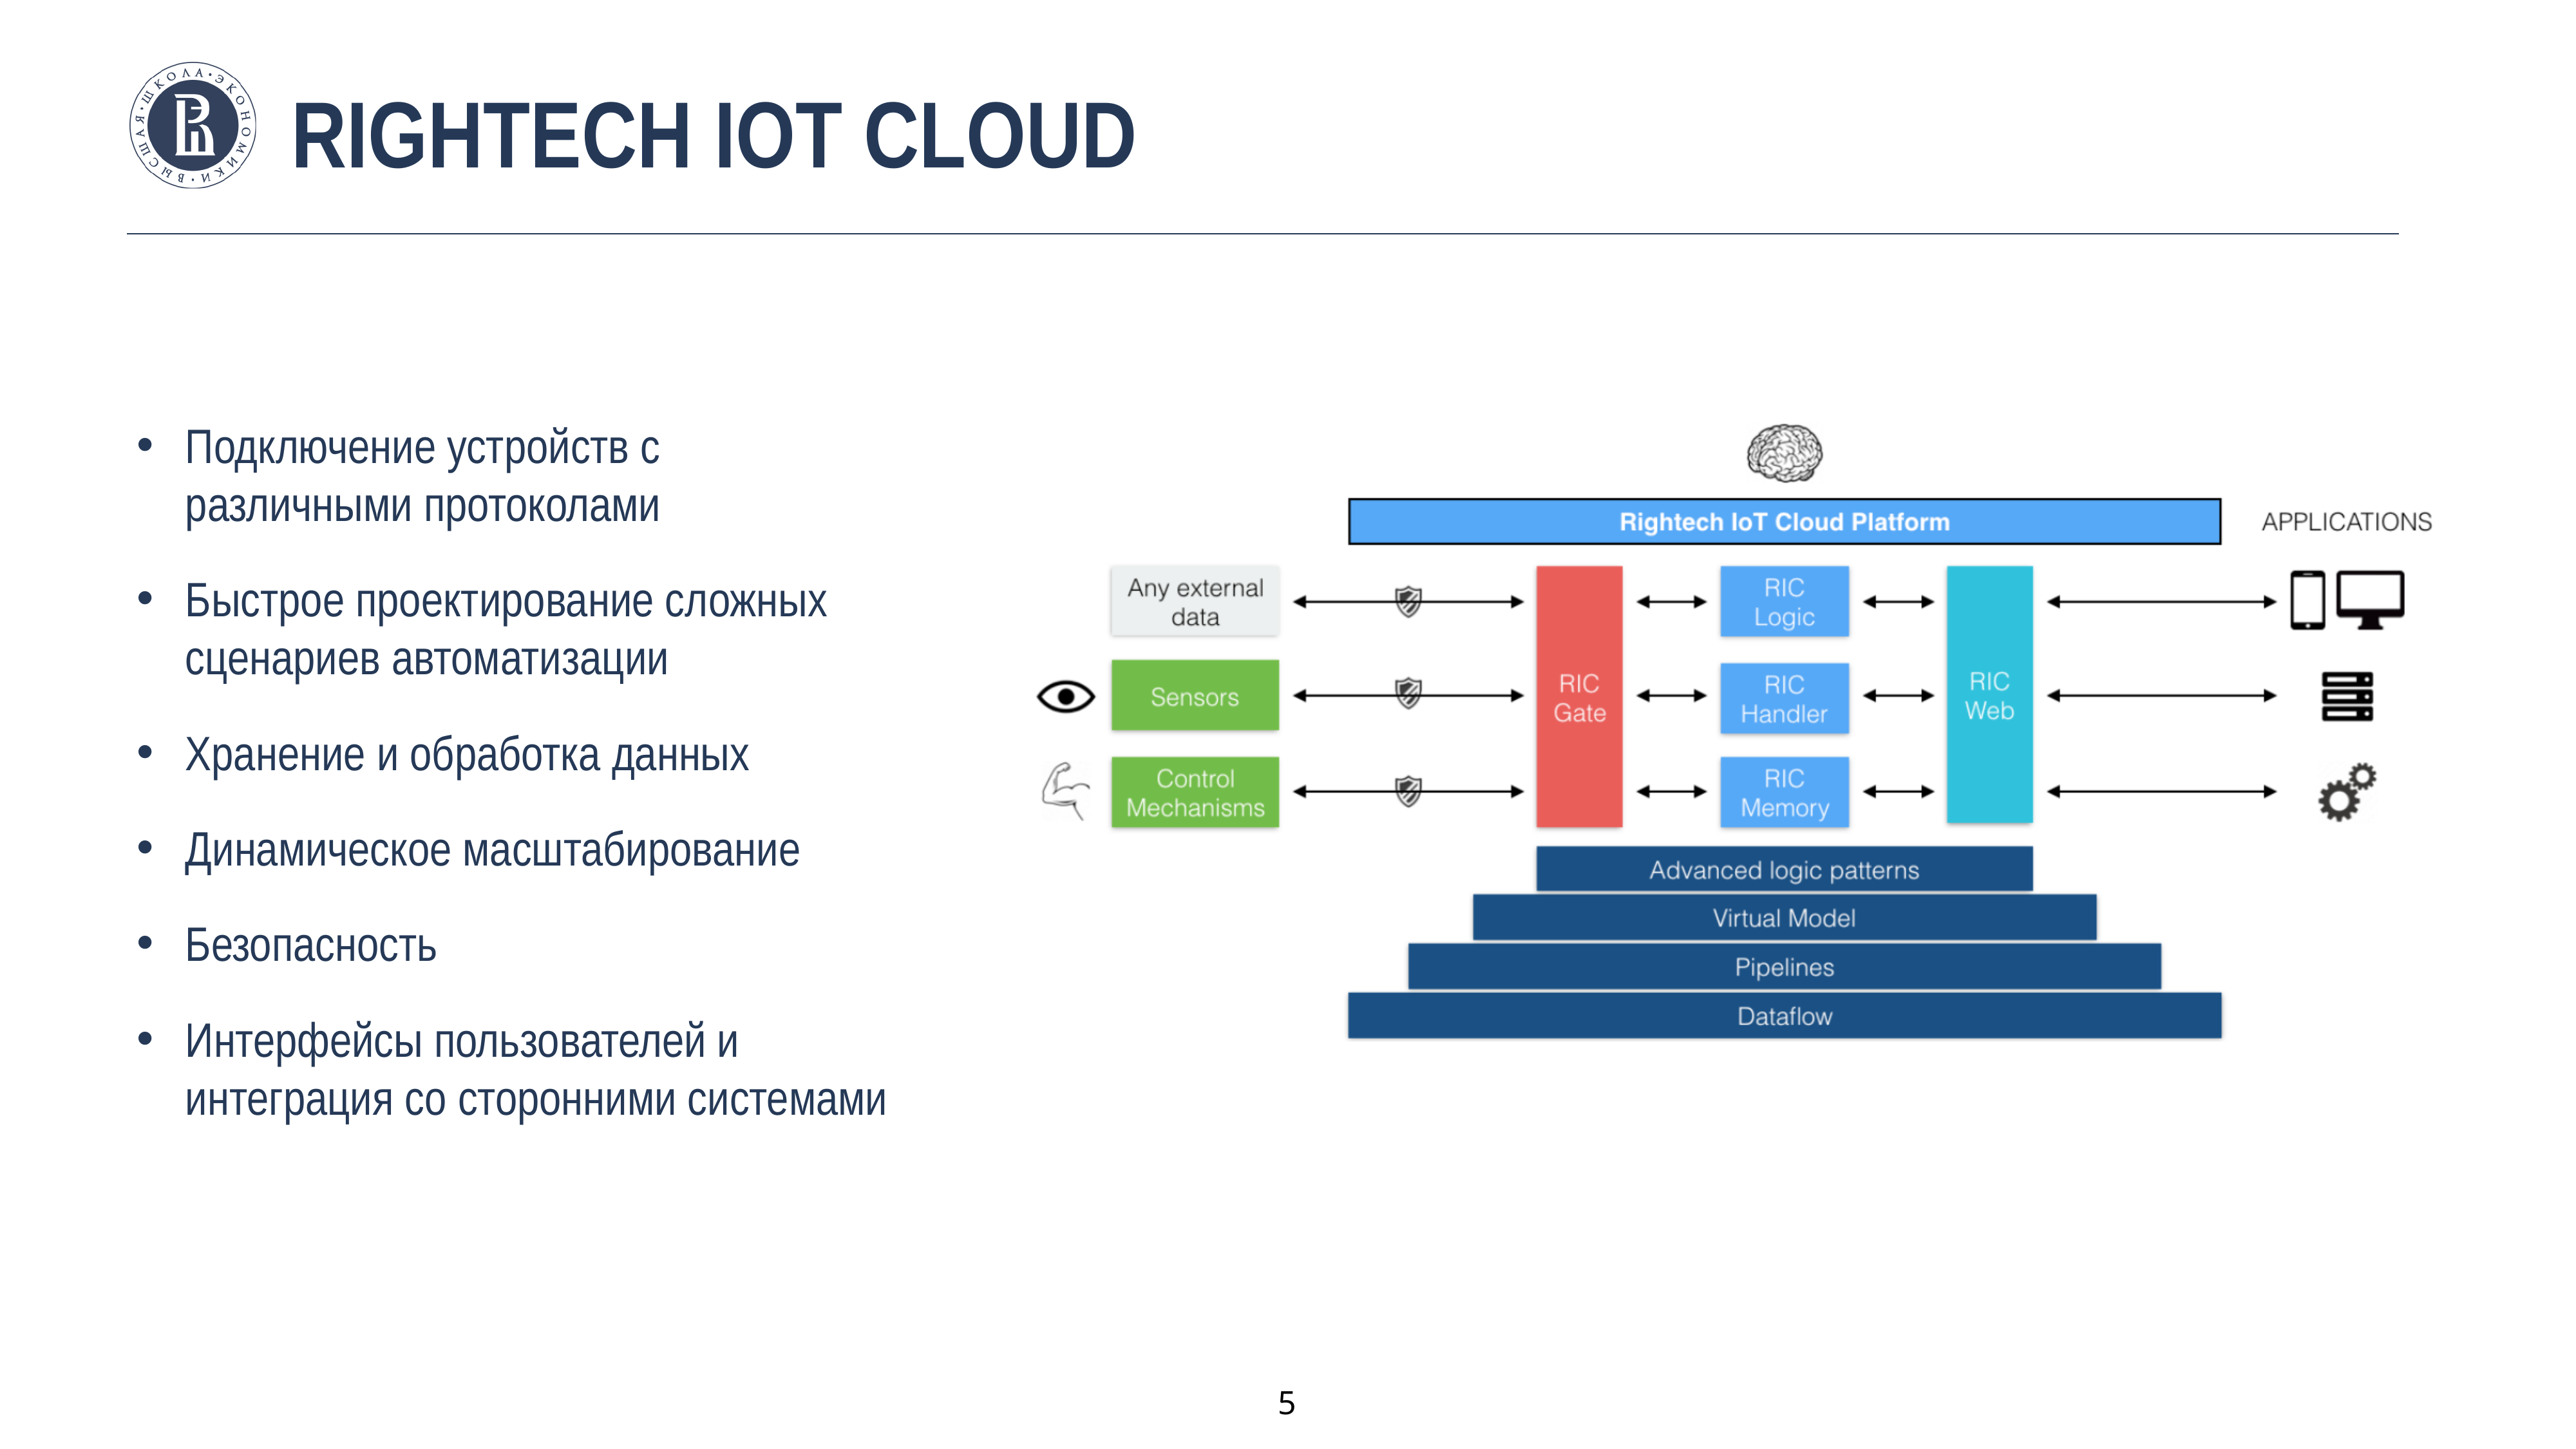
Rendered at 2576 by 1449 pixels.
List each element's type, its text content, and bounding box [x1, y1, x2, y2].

text_box Rightech iot cloud [283, 66, 2556, 311]
picture [1008, 402, 2573, 1098]
slide_number 5 [1260, 1374, 1314, 1429]
text_box Подключение устройств с различными протоколами Быстрое проектирование сложных сценариев автоматизации Хранение и обработка данных Динамическое масштабирование Безопасность Интерфейсы пользователей и интеграция со сторонними системами [129, 407, 903, 861]
picture [129, 62, 256, 189]
